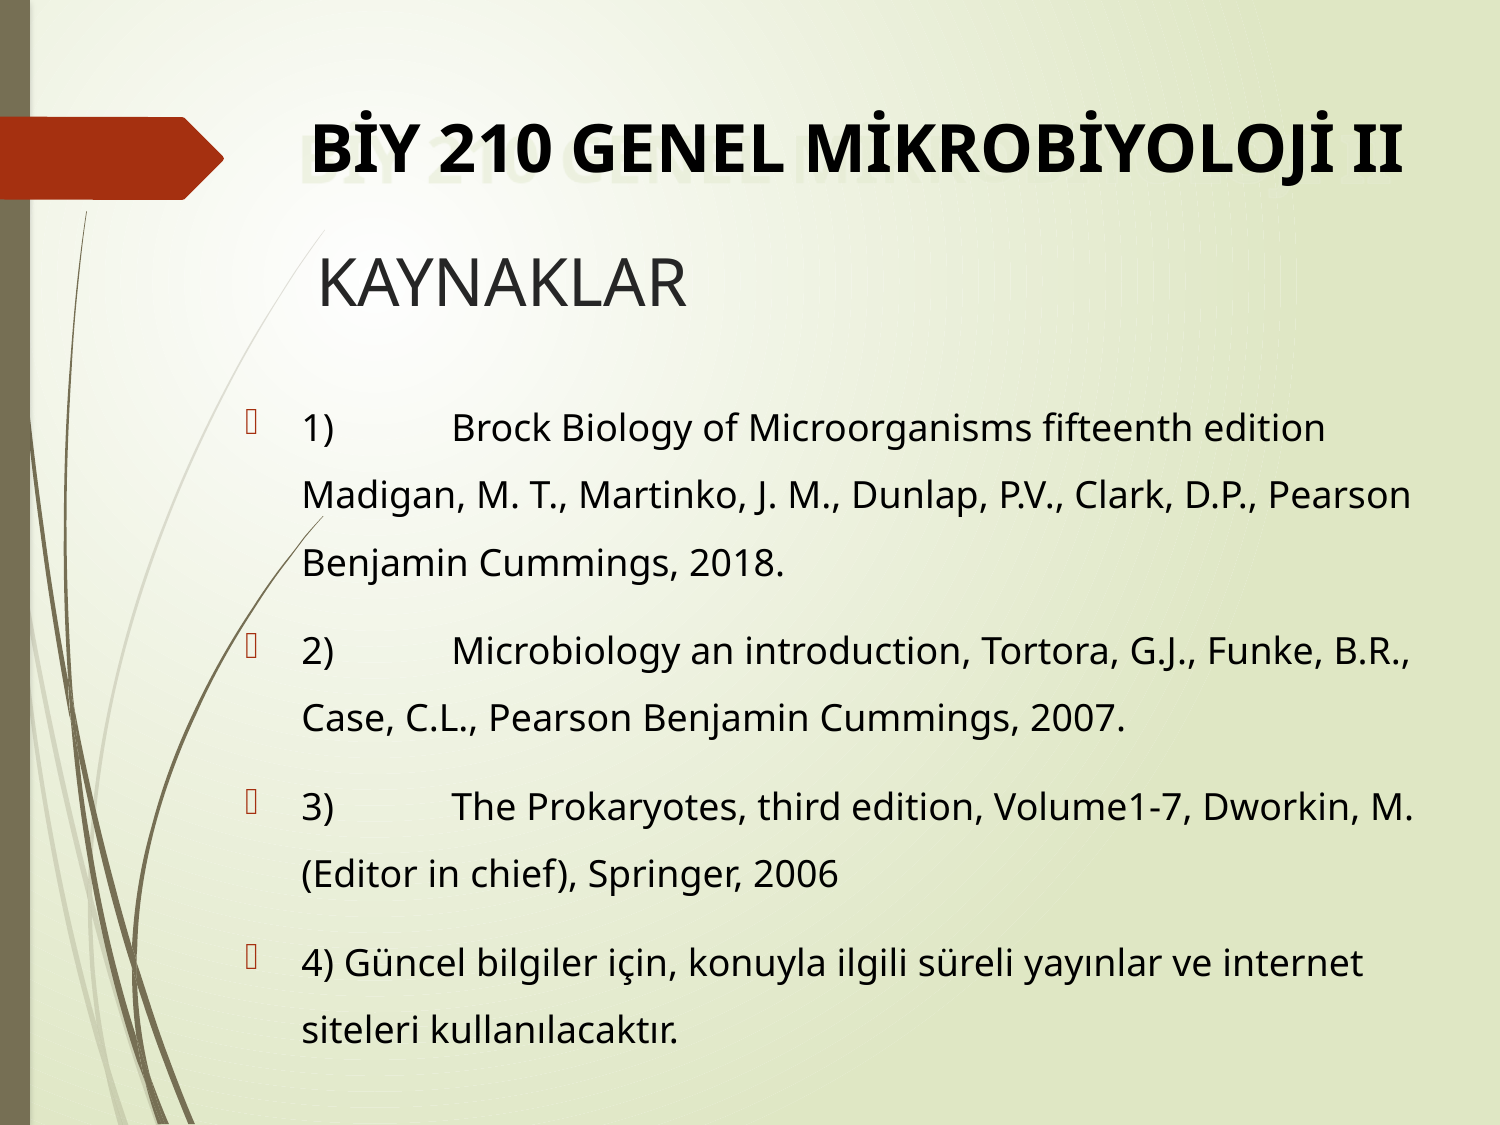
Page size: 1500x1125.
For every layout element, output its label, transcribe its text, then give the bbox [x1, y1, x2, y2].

title KAYNAKLAR [301, 231, 969, 348]
list 1) Brock Biology of Microorganisms fifteenth edition Madigan, M. T., Martinko, J. M., Dunlap, P.V., Clark, D.P., Pearson Benjamin Cummings, 2018. 2) Microbiology an introduction, Tortora, G.J., Funke, B.R., Case, C.L., Pearson Benjamin Cummings, 2007. 3) The Prokaryotes, third edition, Volume1-7, Dworkin, M. (Editor in chief), Springer, 2006 4) Güncel bilgiler için, konuyla ilgili süreli yayınlar ve internet siteleri kullanılacaktır. [230, 373, 1459, 1106]
text_box BİY 210 GENEL MİKROBİYOLOJİ II [231, 78, 1484, 193]
